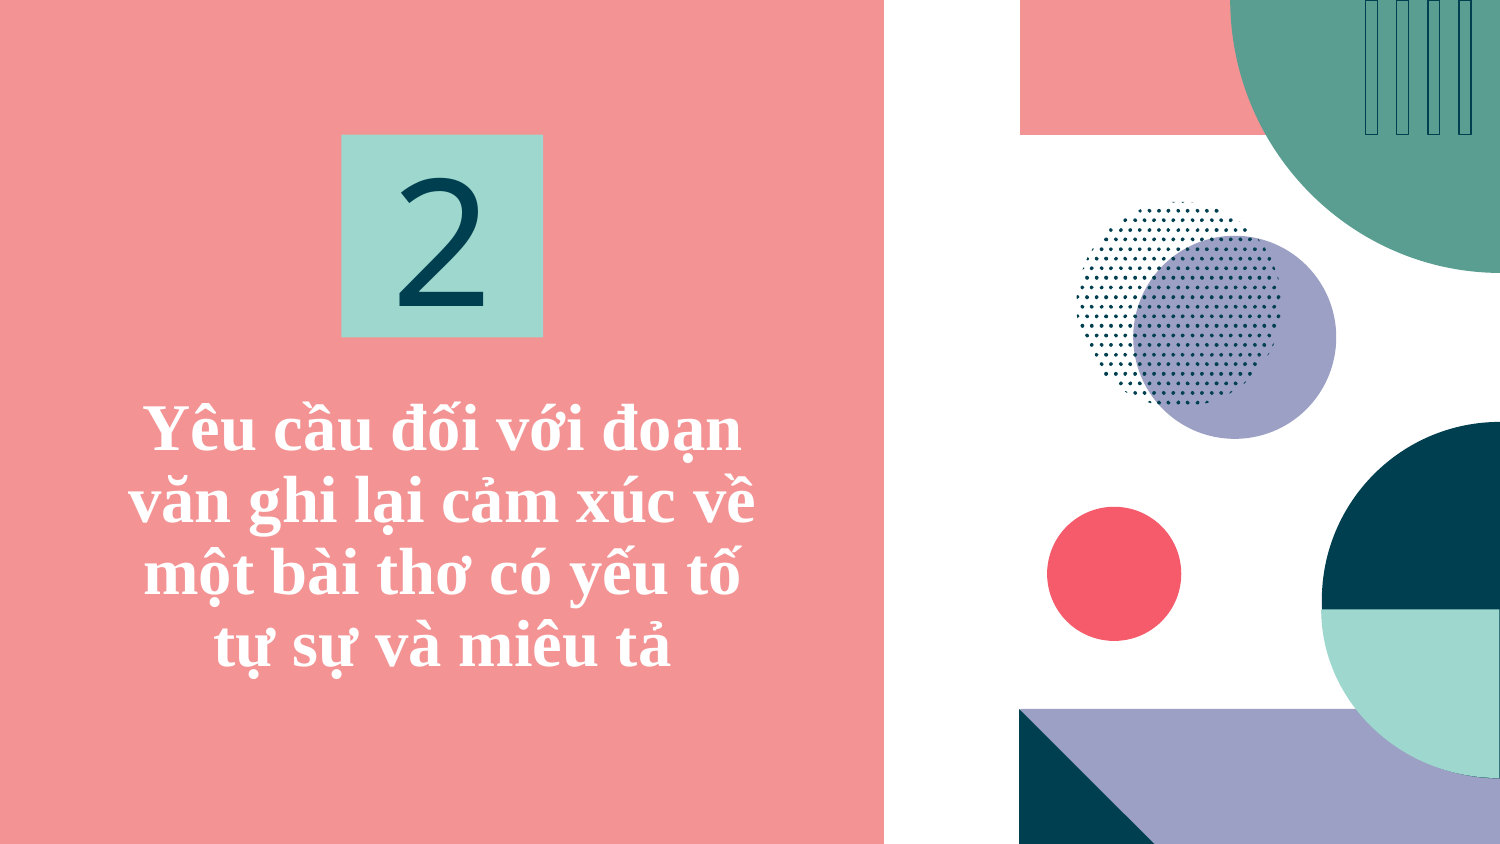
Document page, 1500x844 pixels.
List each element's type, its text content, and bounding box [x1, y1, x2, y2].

title 2 [341, 134, 544, 338]
title Yêu cầu đối với đoạn văn ghi lại cảm xúc về một bài thơ có yếu tố tự sự và miêu tả [82, 379, 781, 695]
